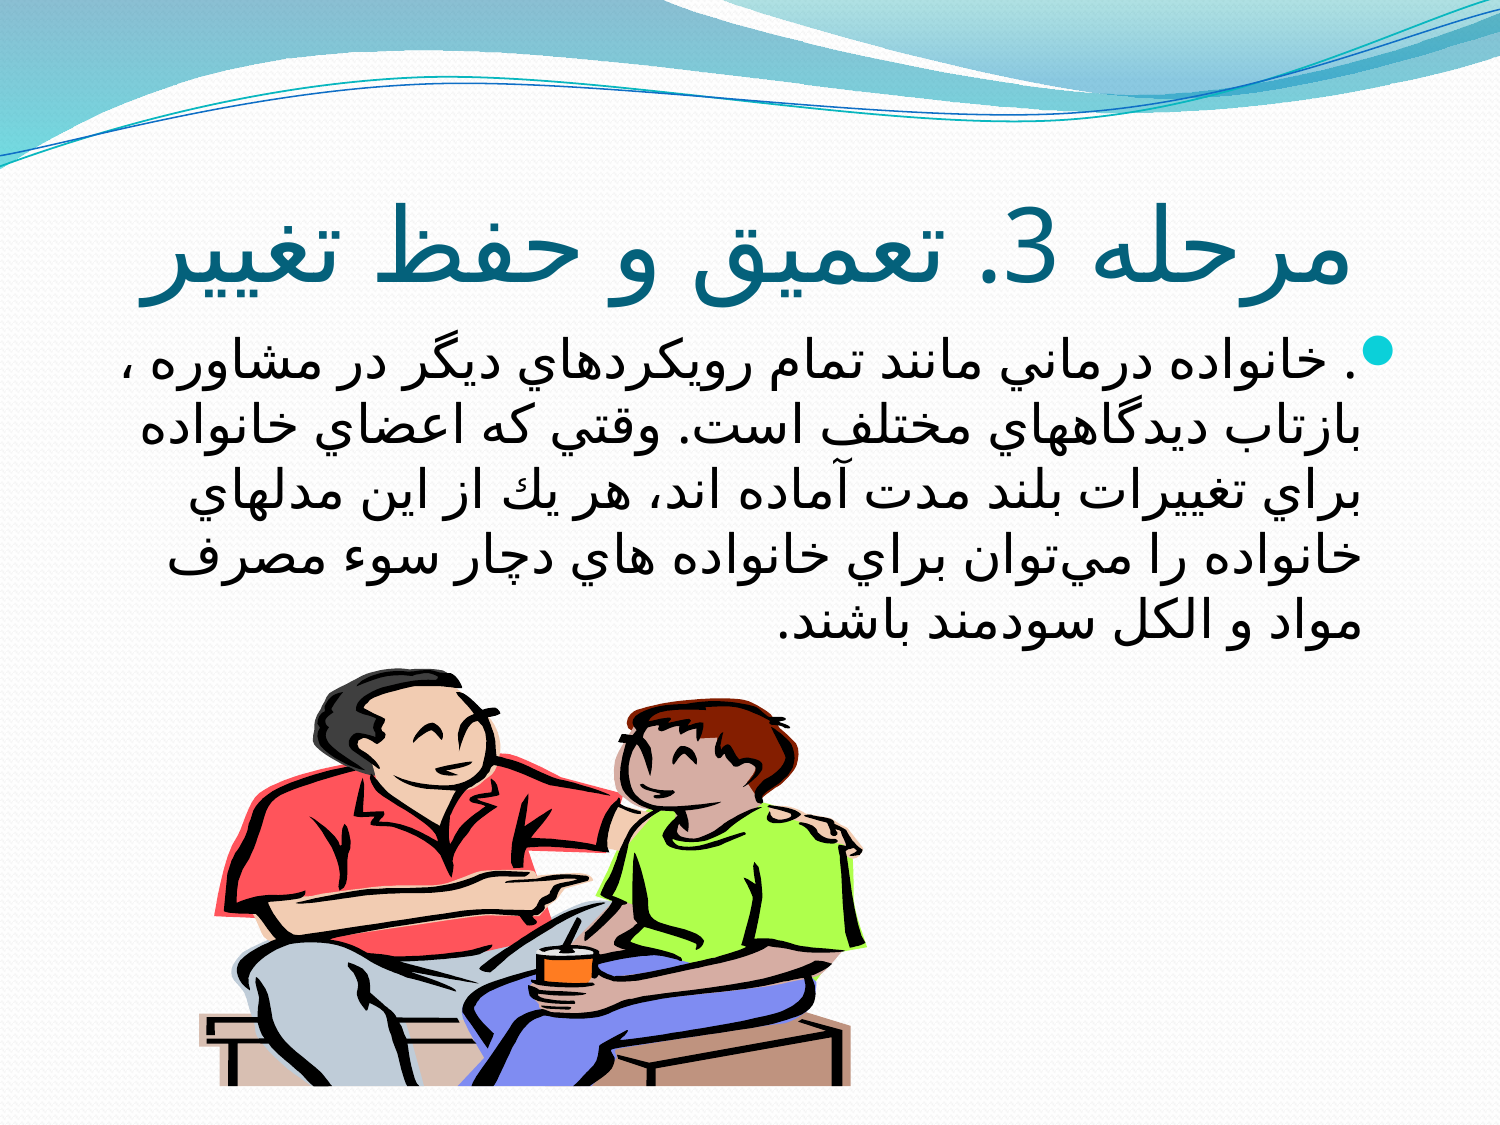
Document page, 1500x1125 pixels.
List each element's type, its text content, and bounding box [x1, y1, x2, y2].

list . خانواده درماني مانند تمام رويكردهاي ديگر در مشاوره ، بازتاب ديدگاههاي مختلف است. وقتي كه اعضاي خانواده براي تغييرات بلند مدت آماده اند، هر يك از اين مدلهاي خانواده را مي‌توان براي خانواده هاي دچار سوء مصرف مواد و الكل سودمند باشند. [75, 317, 1425, 1038]
picture [198, 667, 868, 1087]
title مرحله 3. تعميق و حفظ تغيير [75, 115, 1425, 303]
